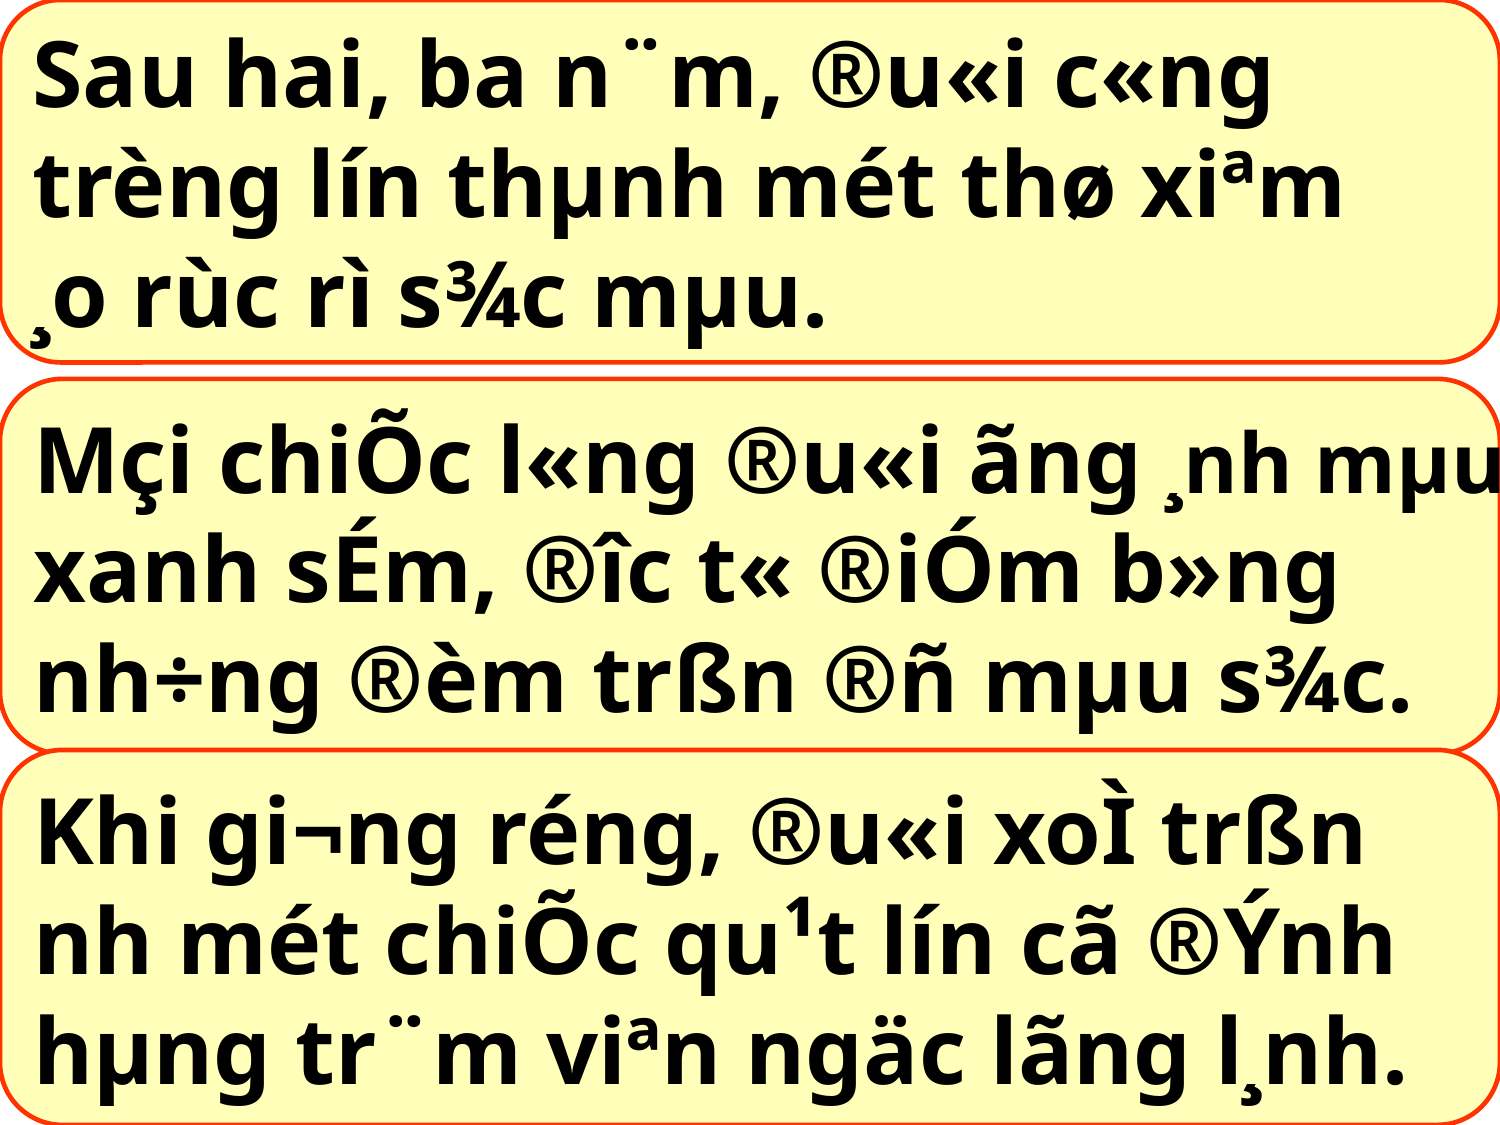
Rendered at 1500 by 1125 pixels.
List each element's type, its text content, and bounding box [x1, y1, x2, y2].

text_box Sau hai, ba n¨m, ®u«i c«ng trèng lín thµnh mét thø xiªm ¸o rùc rì s¾c mµu. [0, 0, 1500, 363]
text_box Khi gi­¬ng réng, ®u«i xoÌ trßn nh­ mét chiÕc qu¹t lín cã ®Ýnh hµng tr¨m viªn ngäc lãng l¸nh. [0, 749, 1500, 1125]
text_box Mçi chiÕc l«ng ®u«i ãng ¸nh mµu xanh sÉm, ®­îc t« ®iÓm b»ng nh÷ng ®èm trßn ®ñ mµu s¾c. [0, 378, 1500, 752]
